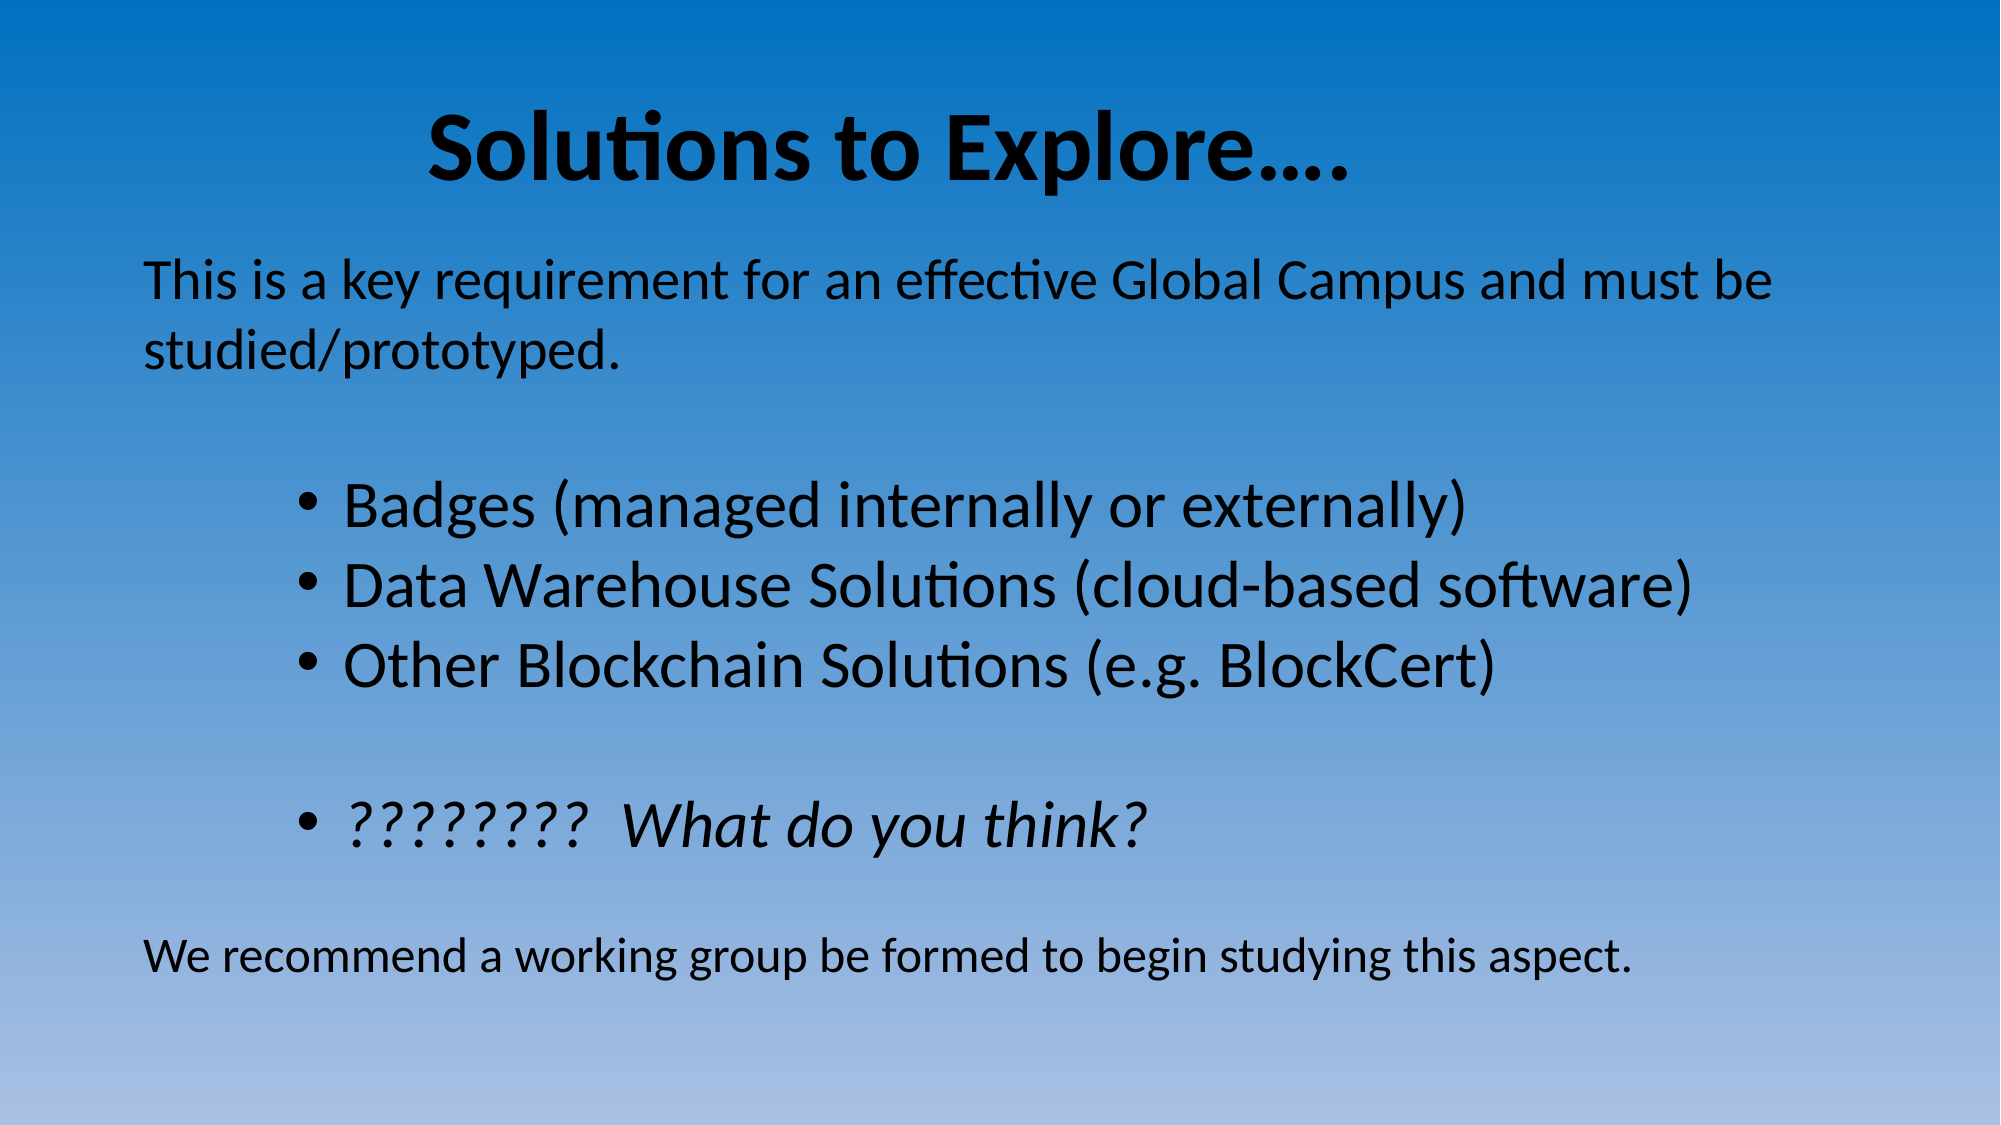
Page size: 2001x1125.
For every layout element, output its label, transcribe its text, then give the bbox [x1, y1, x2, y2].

text_box Badges (managed internally or externally) Data Warehouse Solutions (cloud-based software) Other Blockchain Solutions (e.g. BlockCert) ???????? What do you think? [281, 453, 1732, 948]
text_box This is a key requirement for an effective Global Campus and must be studied/prototyped. [128, 233, 1900, 389]
text_box We recommend a working group be formed to begin studying this aspect. [128, 915, 1787, 991]
text_box Solutions to Explore…. [412, 73, 1588, 208]
